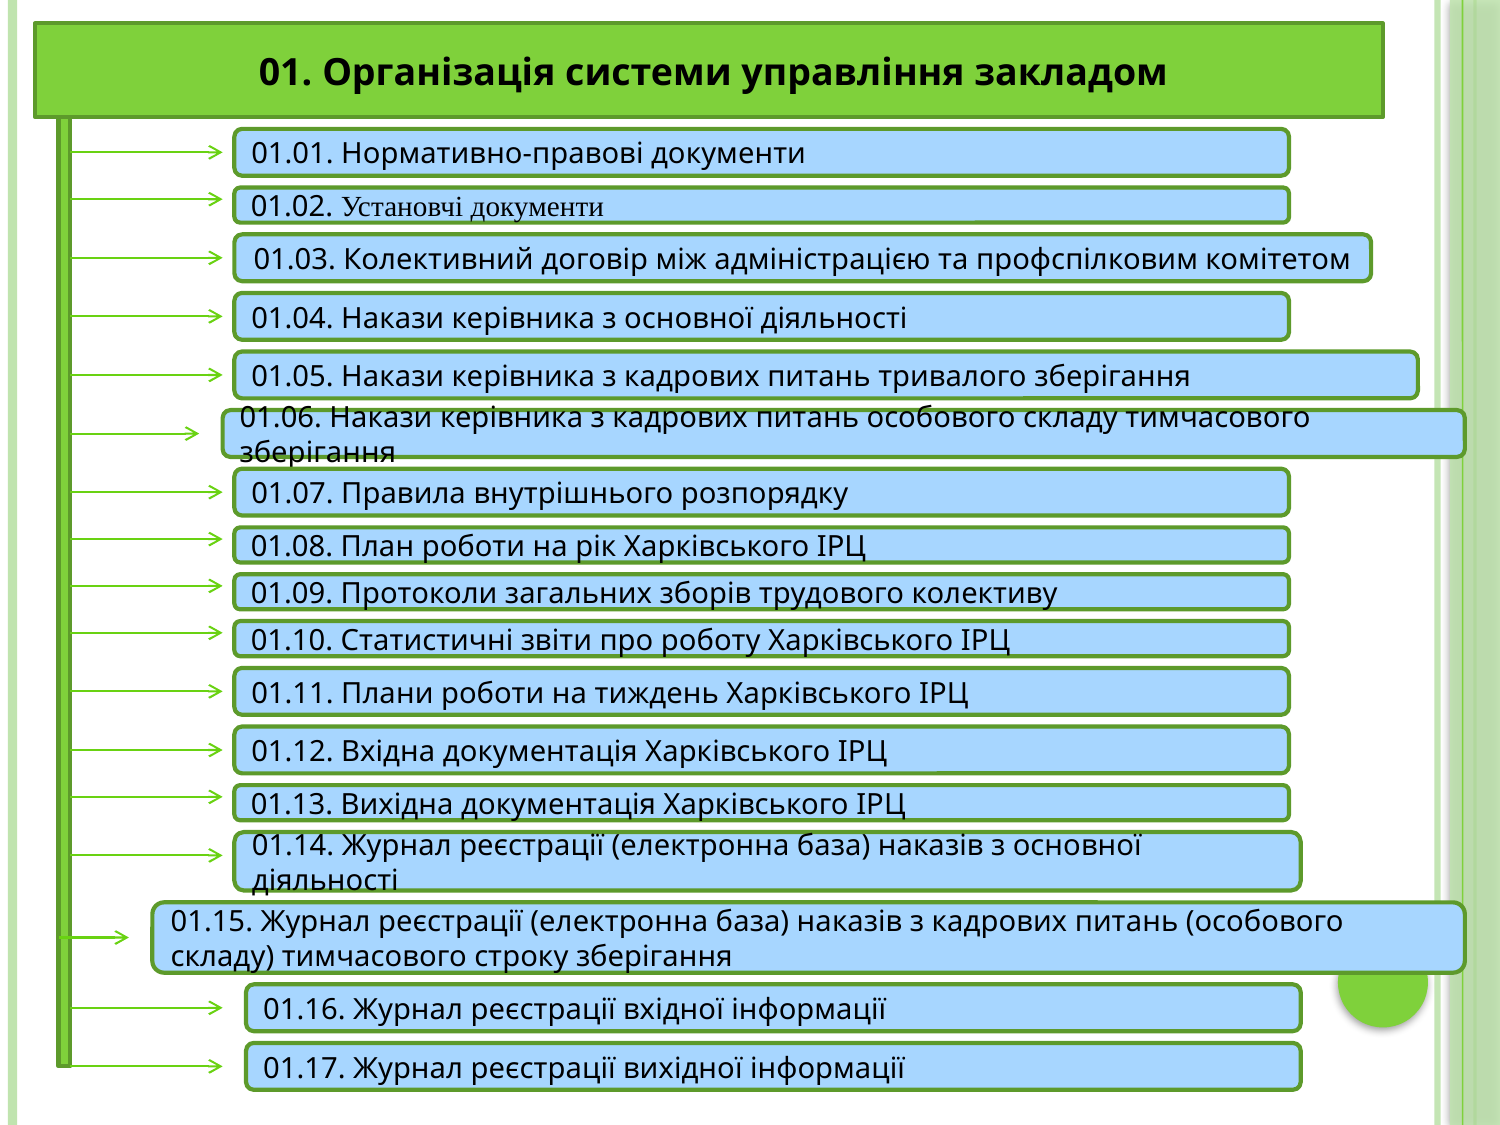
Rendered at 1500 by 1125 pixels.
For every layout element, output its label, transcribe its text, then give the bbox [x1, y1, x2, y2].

text_box 01.07. Правила внутрішнього розпорядку [232, 466, 1292, 518]
text_box 01.13. Вихідна документація Харківського ІРЦ [232, 783, 1292, 823]
text_box 01.15. Журнал реєстрації (електронна база) наказів з кадрових питань (особового складу) тимчасового строку зберігання [150, 900, 1467, 975]
text_box 01.10. Статистичні звіти про роботу Харківського ІРЦ [232, 618, 1292, 659]
text_box [56, 115, 72, 939]
text_box 01.08. План роботи на рік Харківського ІРЦ [232, 525, 1292, 565]
text_box 01.06. Накази керівника з кадрових питань особового складу тимчасового зберігання [220, 407, 1467, 460]
text_box 01.11. Плани роботи на тиждень Харківського ІРЦ [232, 665, 1292, 717]
text_box 01. Організація системи управління закладом [33, 21, 1385, 119]
text_box 01.17. Журнал реєстрації вихідної інформації [243, 1040, 1303, 1092]
text_box 01.05. Накази керівника з кадрових питань тривалого зберігання [232, 349, 1421, 401]
text_box 01.16. Журнал реєстрації вхідної інформації [243, 982, 1303, 1034]
text_box 01.04. Накази керівника з основної діяльності [232, 290, 1292, 342]
text_box 01.01. Нормативно-правові документи [232, 126, 1292, 178]
text_box 01.09. Протоколи загальних зборів трудового колективу [232, 572, 1292, 612]
text_box [56, 942, 72, 1068]
text_box 01.02. Установчі документи [232, 185, 1292, 225]
text_box 01.03. Колективний договір між адміністрацією та профспілковим комітетом [232, 232, 1374, 284]
text_box 01.14. Журнал реєстрації (електронна база) наказів з основної діяльності [232, 829, 1303, 893]
text_box 01.12. Вхідна документація Харківського ІРЦ [232, 724, 1292, 776]
